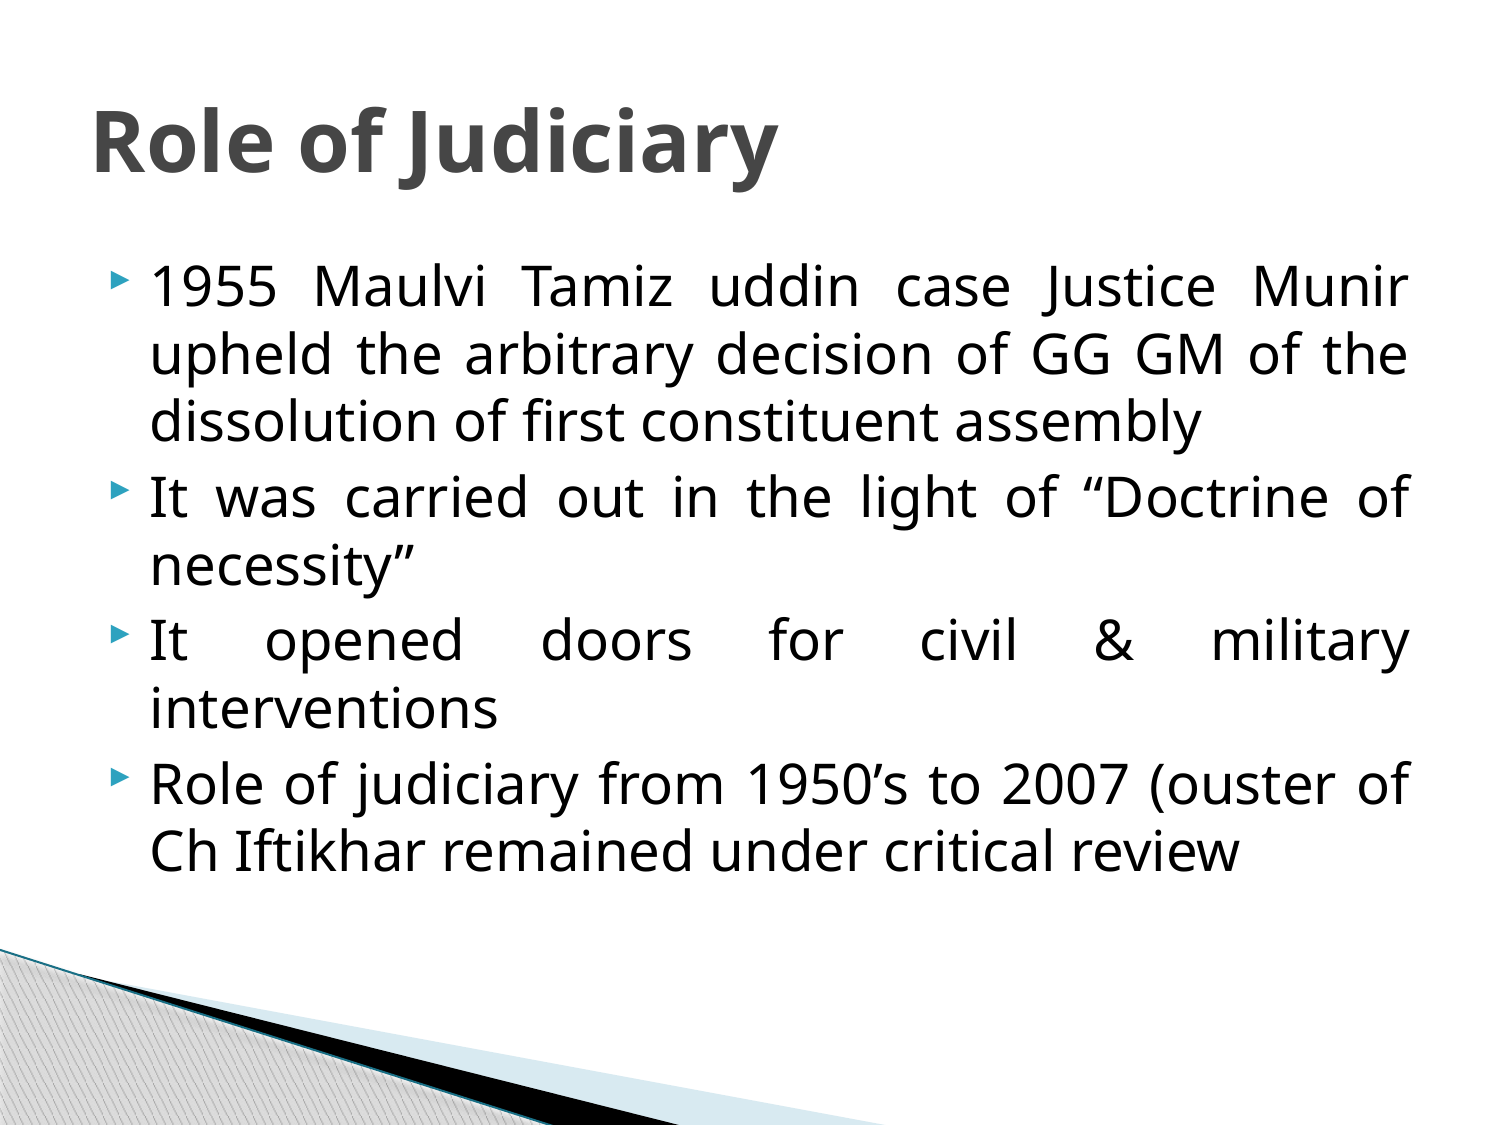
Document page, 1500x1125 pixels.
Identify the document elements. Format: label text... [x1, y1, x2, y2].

title Role of Judiciary [75, 45, 1425, 233]
list 1955 Maulvi Tamiz uddin case Justice Munir upheld the arbitrary decision of GG GM of the dissolution of first constituent assembly It was carried out in the light of “Doctrine of necessity” It opened doors for civil & military interventions Role of judiciary from 1950’s to 2007 (ouster of Ch Iftikhar remained under critical review [75, 243, 1425, 986]
